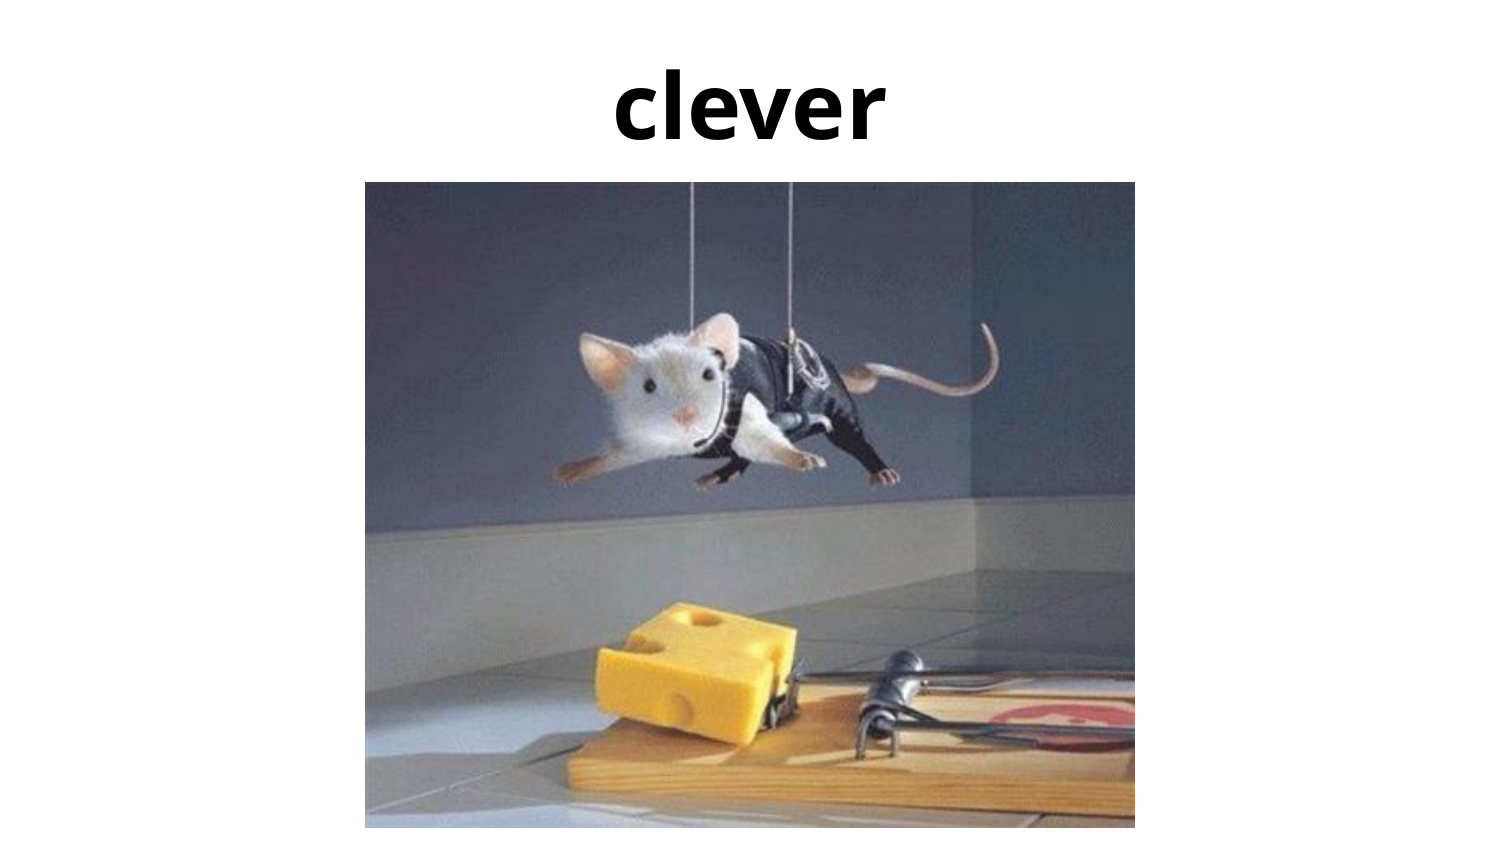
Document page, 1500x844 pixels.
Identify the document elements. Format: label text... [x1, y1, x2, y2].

picture [364, 181, 1136, 828]
title clever [51, 32, 1449, 127]
